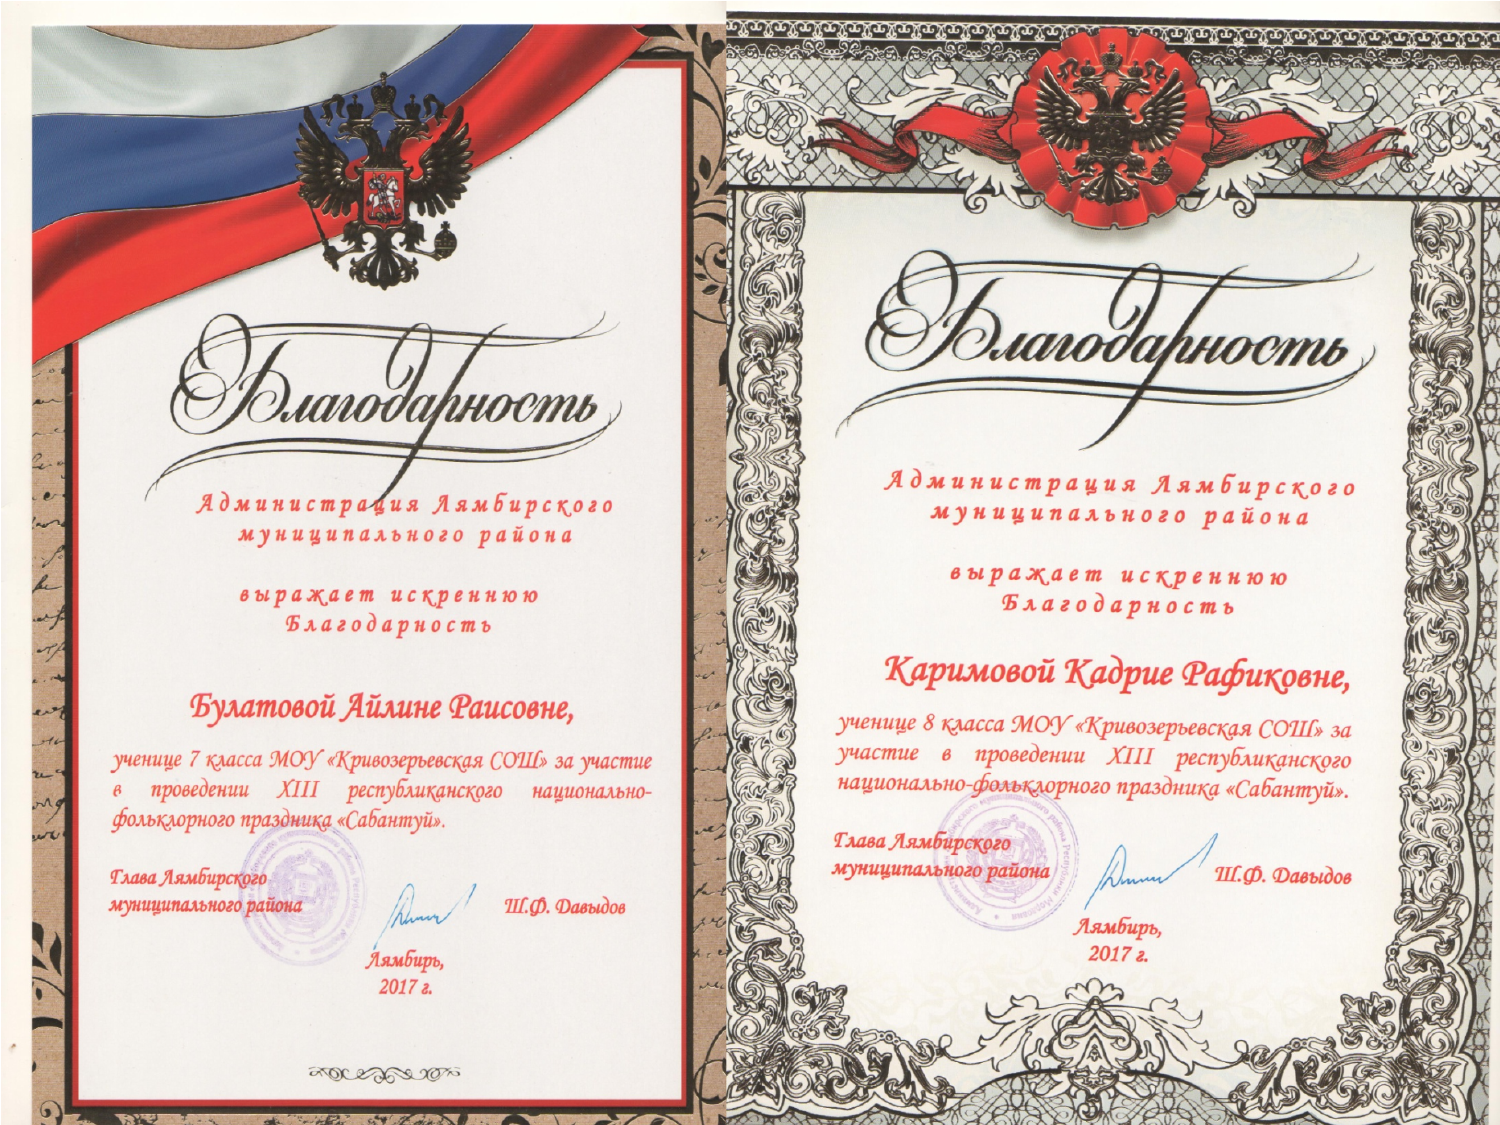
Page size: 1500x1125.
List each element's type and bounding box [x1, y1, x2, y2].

picture [726, 0, 1500, 1125]
list [0, 0, 723, 1125]
